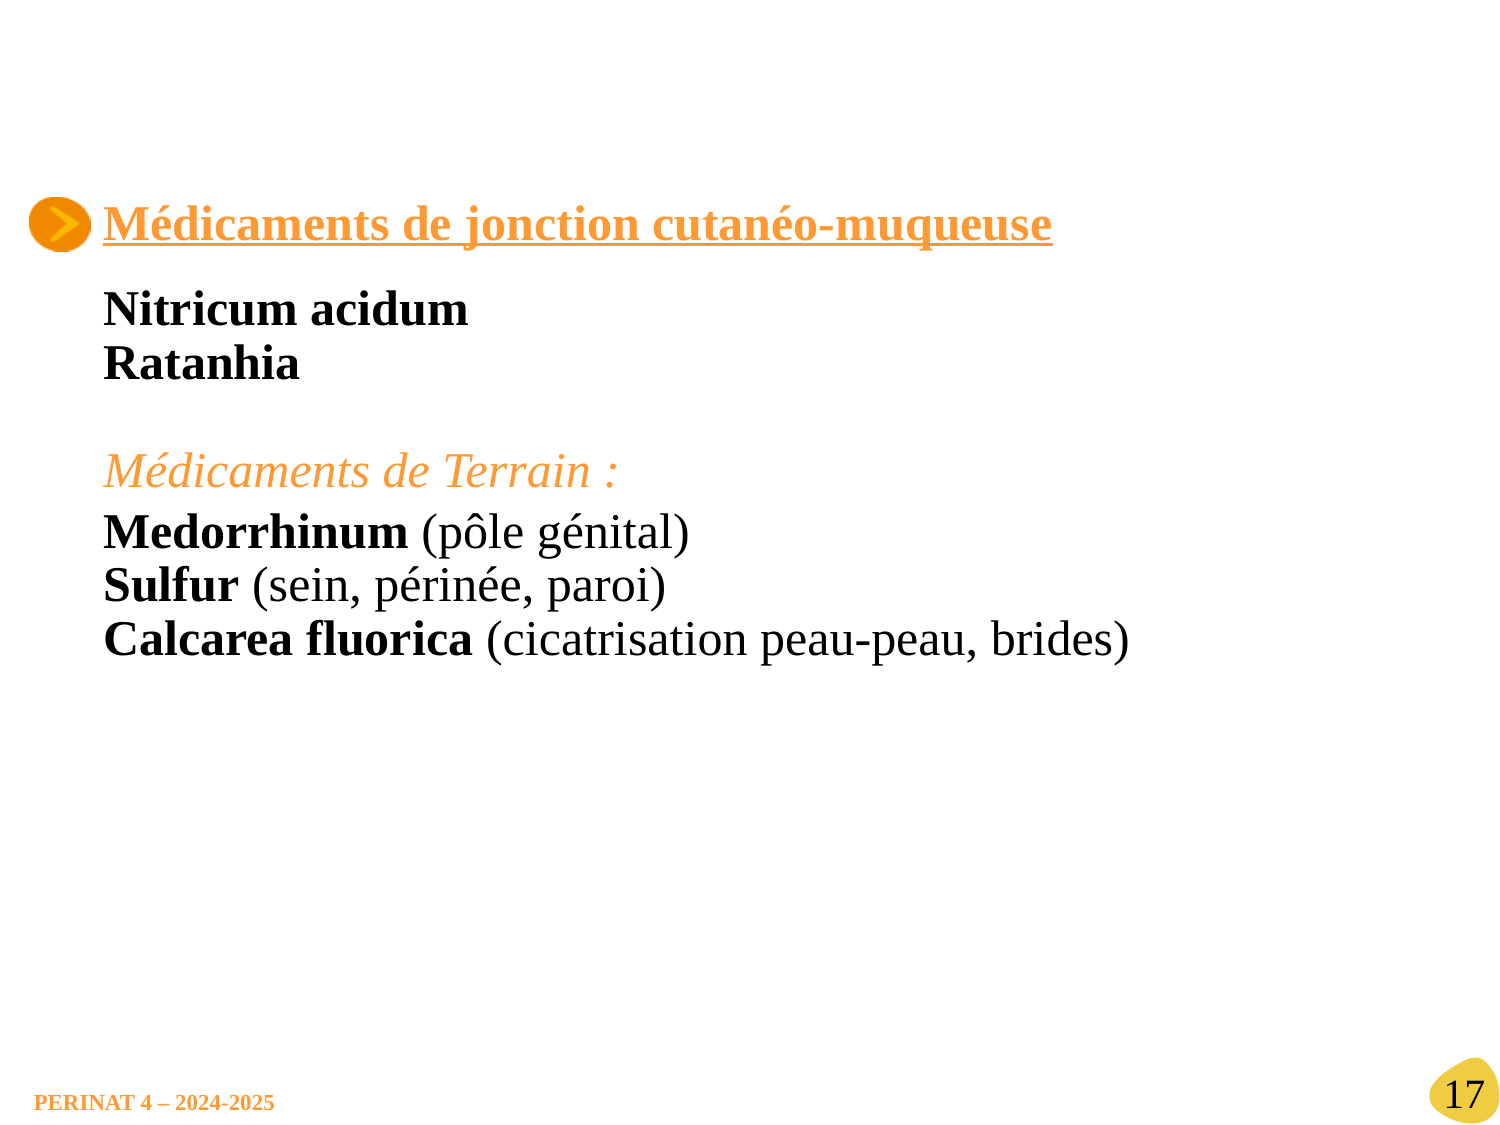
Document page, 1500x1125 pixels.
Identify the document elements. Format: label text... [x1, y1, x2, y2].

list Nitricum acidum Ratanhia Médicaments de Terrain : Medorrhinum (pôle génital) Sulfur (sein, périnée, paroi) Calcarea fluorica (cicatrisation peau-peau, brides) [88, 275, 1439, 847]
title Médicaments de jonction cutanéo-muqueuse [88, 160, 1439, 275]
picture [29, 196, 91, 252]
picture [1423, 1057, 1500, 1125]
